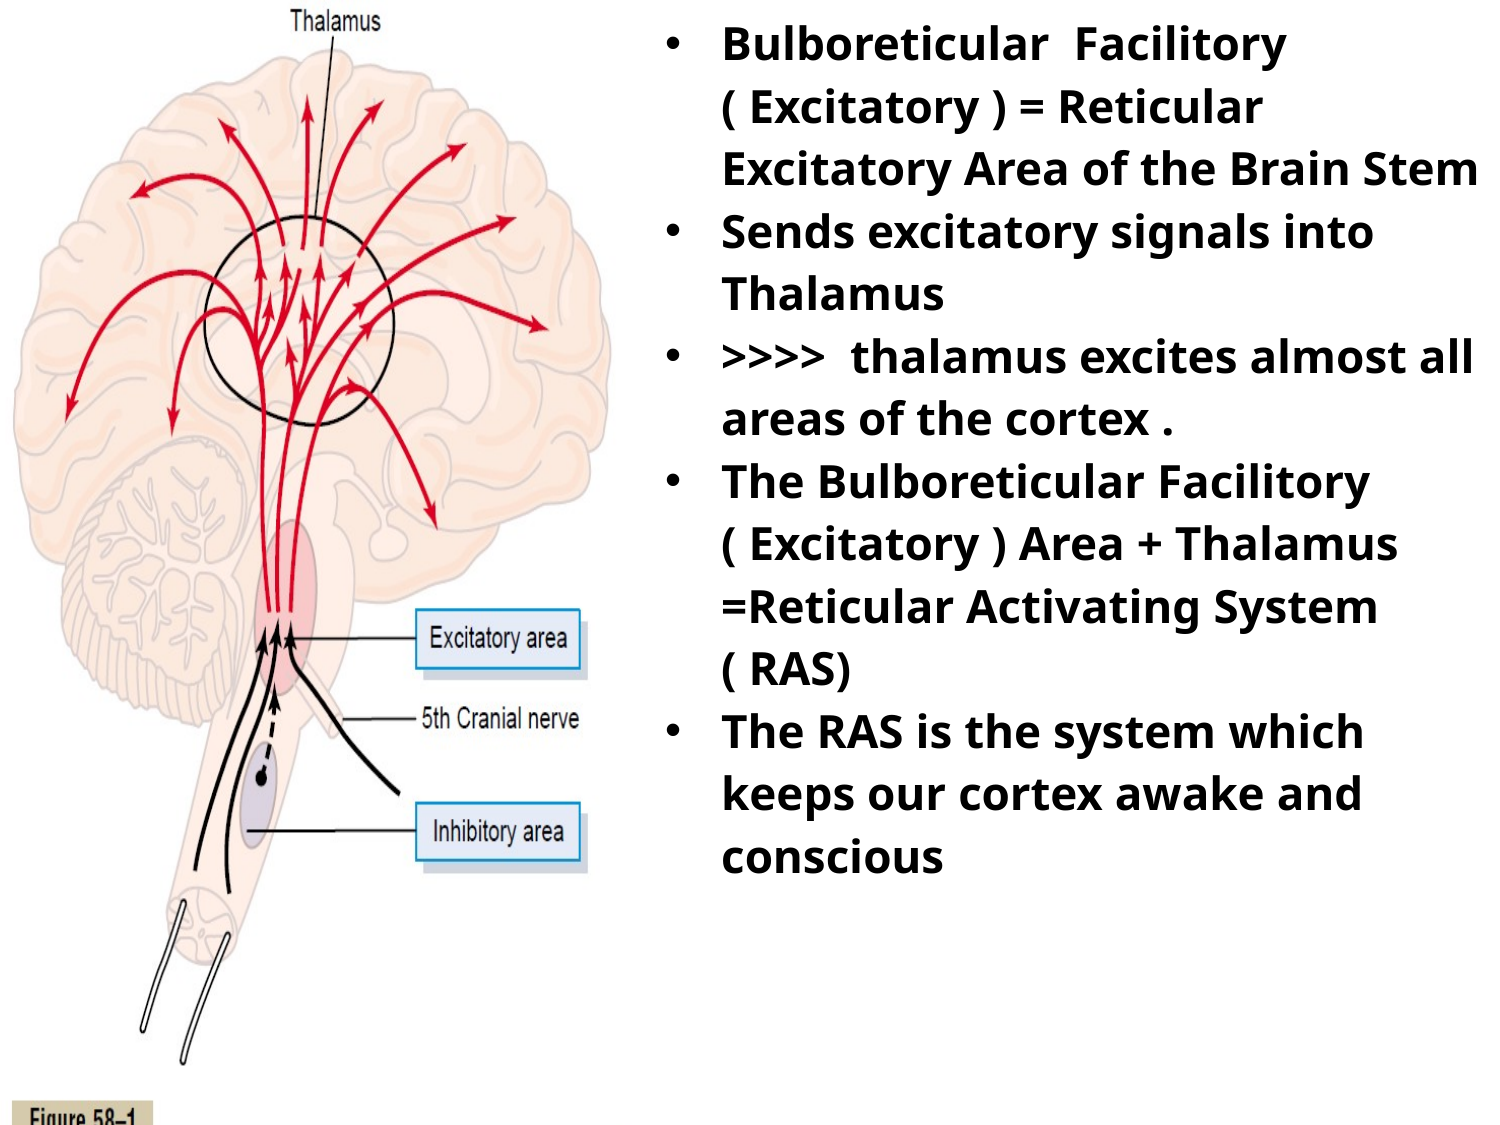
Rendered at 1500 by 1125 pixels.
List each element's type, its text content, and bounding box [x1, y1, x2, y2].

list Bulboreticular Facilitory ( Excitatory ) = Reticular Excitatory Area of the Brain Stem Sends excitatory signals into Thalamus >>>> thalamus excites almost all areas of the cortex . The Bulboreticular Facilitory ( Excitatory ) Area + Thalamus =Reticular Activating System ( RAS) The RAS is the system which keeps our cortex awake and conscious [650, 0, 1500, 1075]
text_box [0, 0, 663, 1125]
